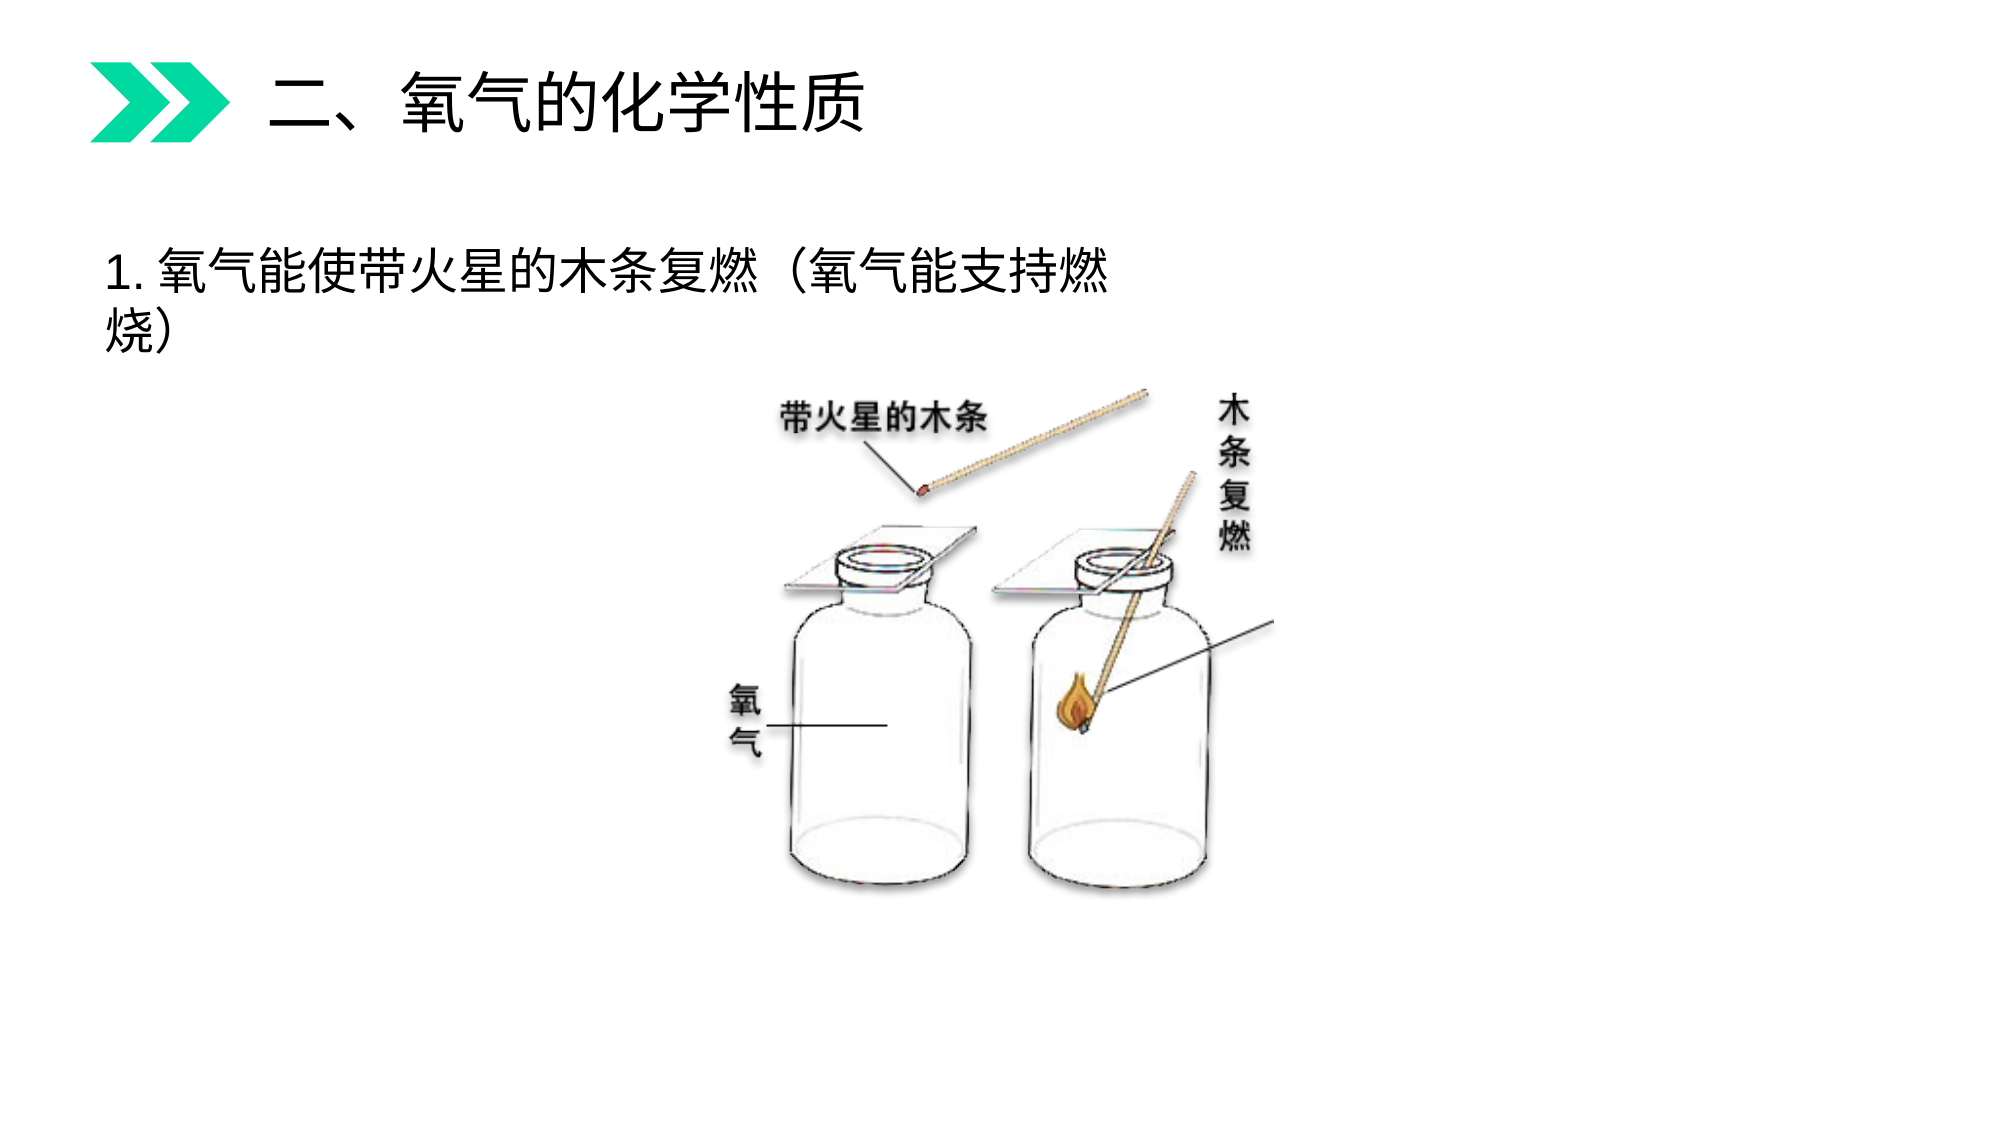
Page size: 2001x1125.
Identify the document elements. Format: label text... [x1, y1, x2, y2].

text_box 二、氧气的化学性质 [251, 62, 1255, 146]
text_box 1.氧气能使带火星的木条复燃（氧气能支持燃烧） [89, 231, 1190, 367]
picture [726, 350, 1274, 897]
